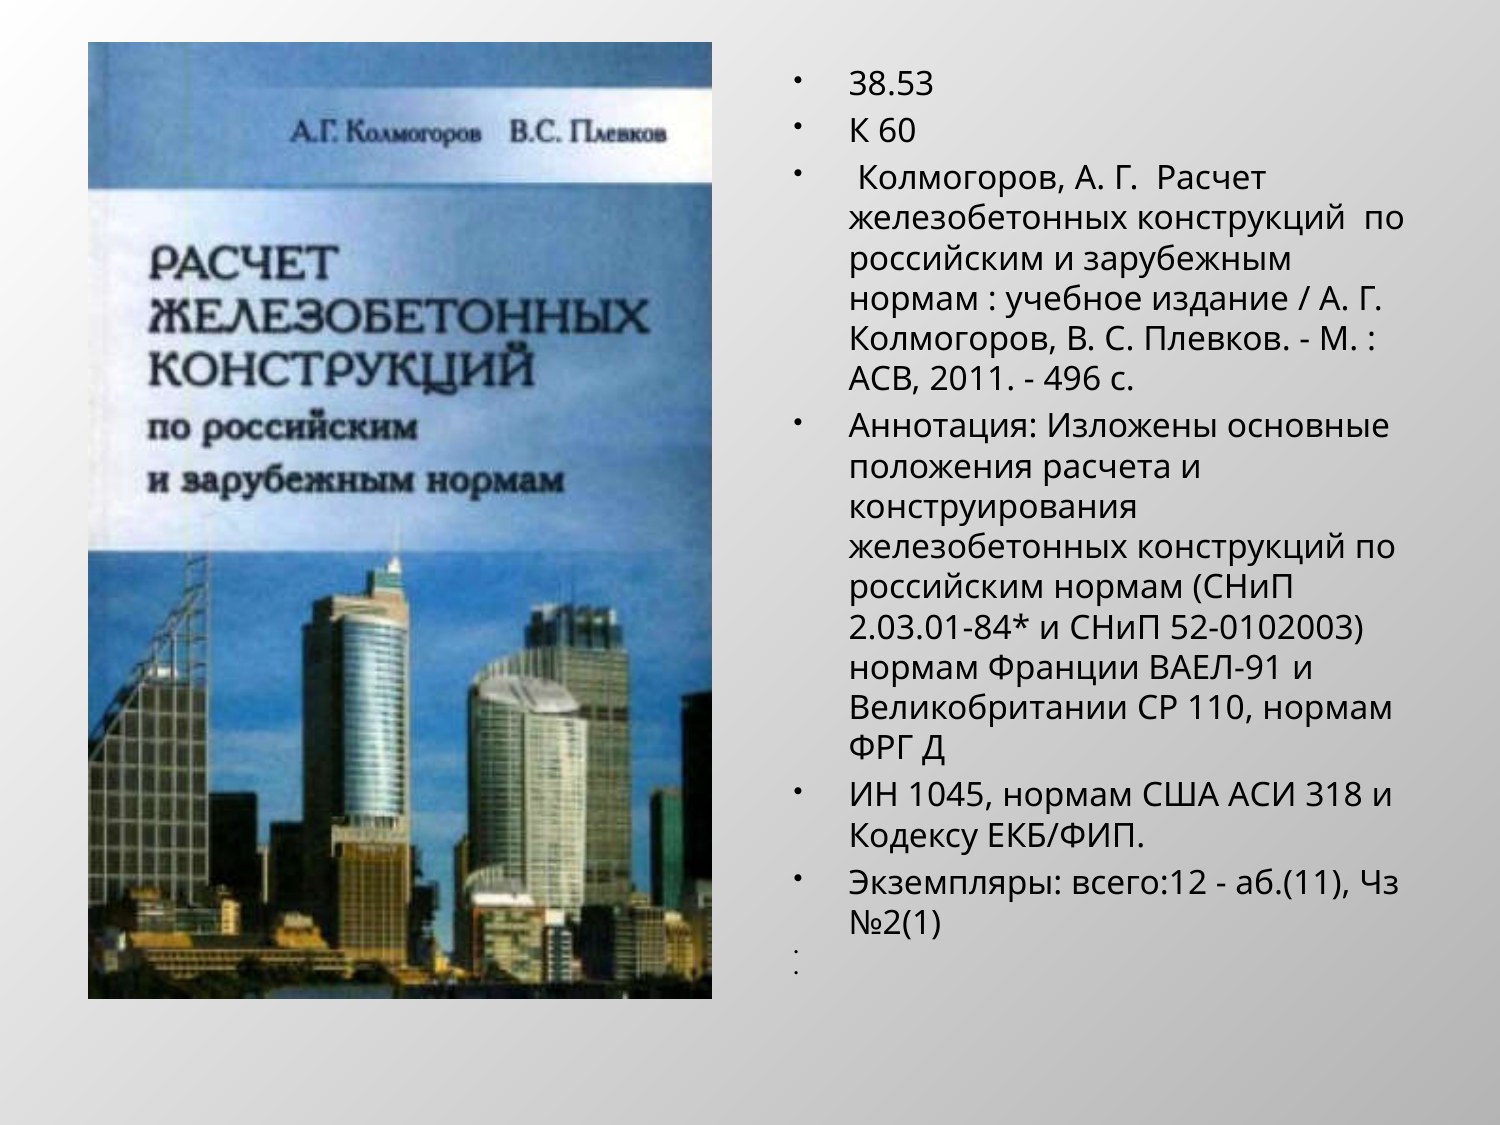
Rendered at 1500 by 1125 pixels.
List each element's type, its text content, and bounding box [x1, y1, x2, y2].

picture [88, 42, 712, 999]
list 38.53 К 60 Колмогоров, А. Г. Расчет железобетонных конструкций по российским и зарубежным нормам : учебное издание / А. Г. Колмогоров, В. С. Плевков. - М. : АСВ, 2011. - 496 с. Аннотация: Изложены основные положения расчета и конструирования железобетонных конструкций по российским нормам (СНиП 2.03.01-84* и СНиП 52-0102003) нормам Франции ВАЕЛ-91 и Великобритании СР 110, нормам ФРГ Д ИН 1045, нормам США АСИ 318 и Кодексу ЕКБ/ФИП. Экземпляры: всего:12 - аб.(11), Чз №2(1) [761, 54, 1425, 1005]
